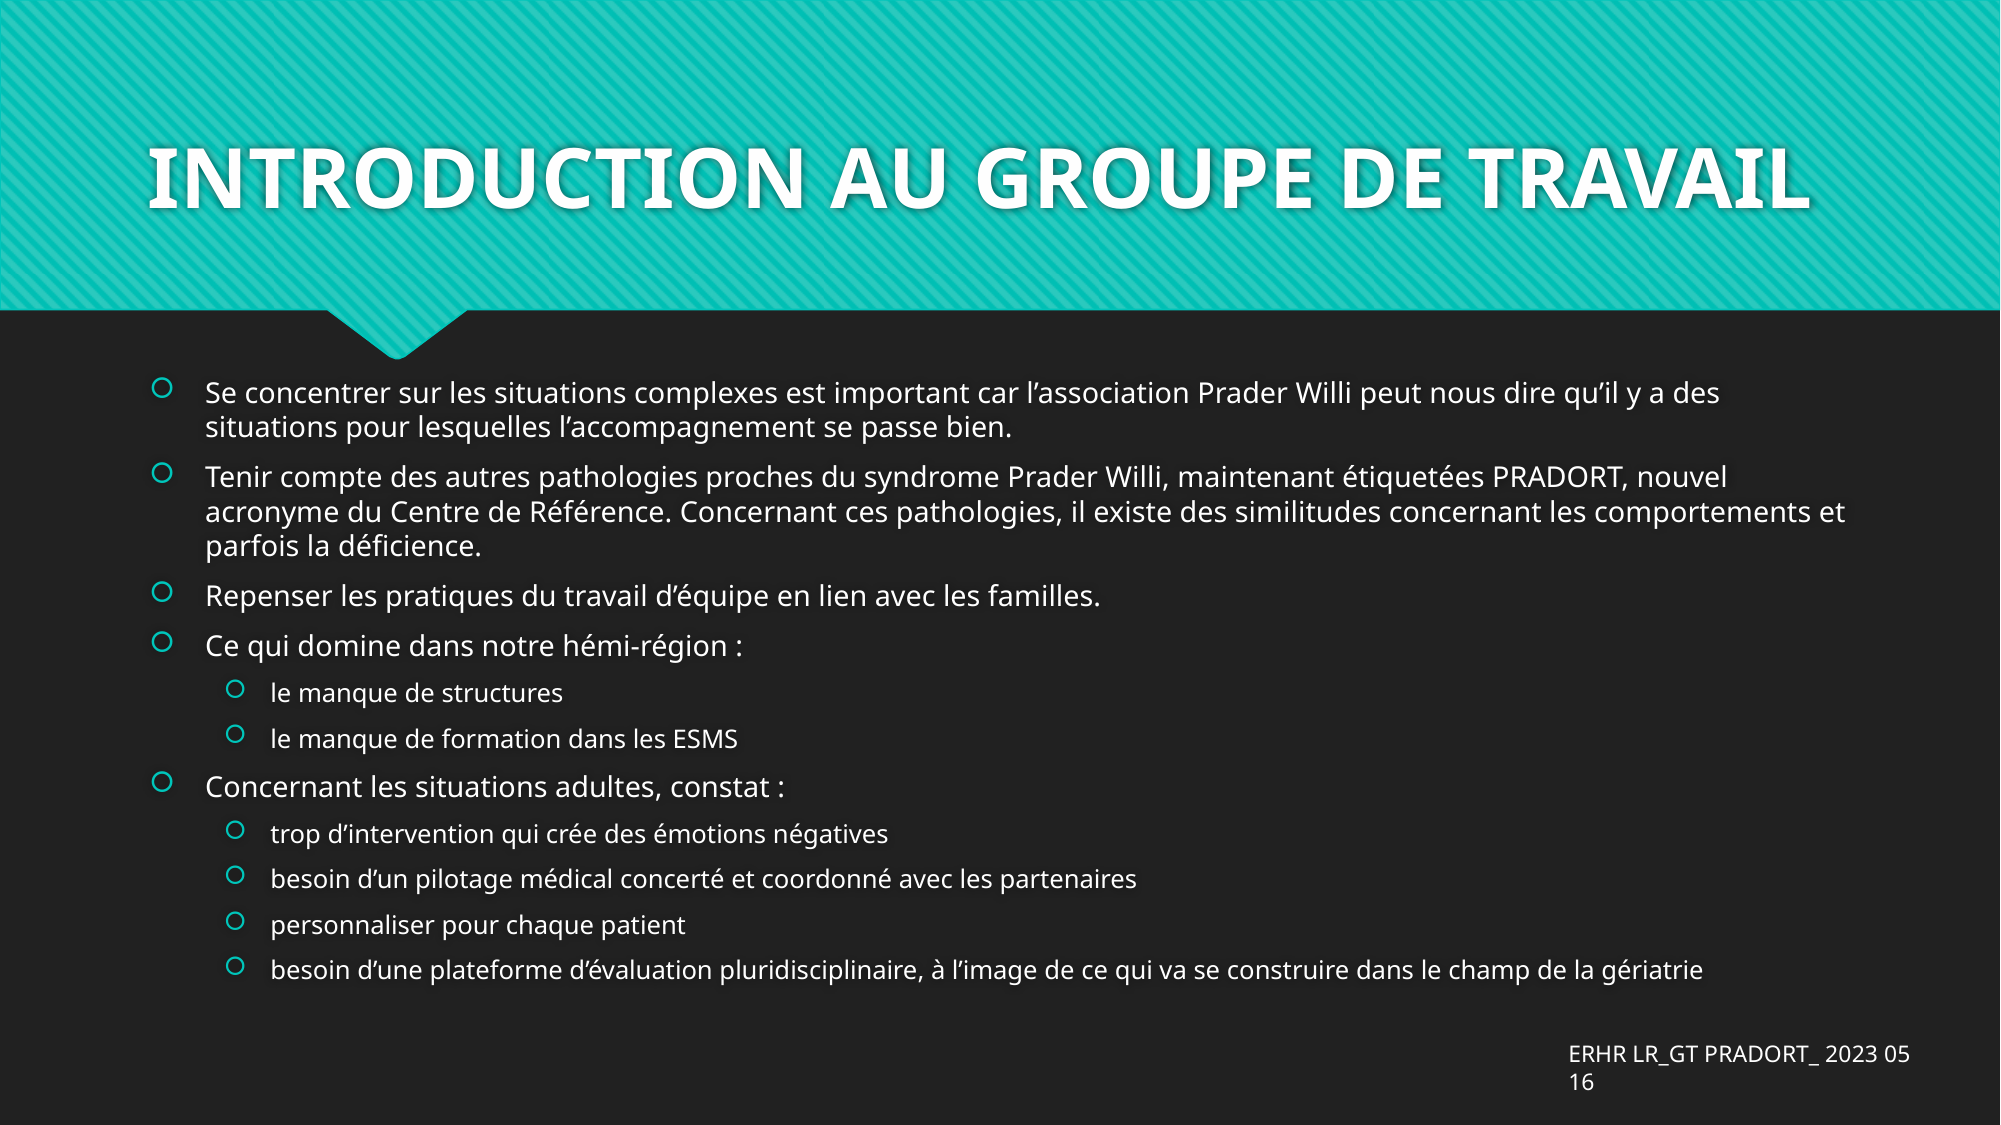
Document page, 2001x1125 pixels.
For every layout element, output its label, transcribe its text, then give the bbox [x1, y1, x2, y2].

text_box ERHR LR_GT PRADORT_ 2023 05 16 [1553, 1032, 1957, 1103]
title INTRODUCTION AU GROUPE DE TRAVAIL [132, 73, 1868, 233]
list Se concentrer sur les situations complexes est important car l’association Prader Willi peut nous dire qu’il y a des situations pour lesquelles l’accompagnement se passe bien. Tenir compte des autres pathologies proches du syndrome Prader Willi, maintenant étiquetées PRADORT, nouvel acronyme du Centre de Référence. Concernant ces pathologies, il existe des similitudes concernant les comportements et parfois la déficience. Repenser les pratiques du travail d’équipe en lien avec les familles. Ce qui domine dans notre hémi-région : le manque de structures le manque de formation dans les ESMS Concernant les situations adultes, constat : trop d’intervention qui crée des émotions négatives besoin d’un pilotage médical concerté et coordonné avec les partenaires personnaliser pour chaque patient besoin d’une plateforme d’évaluation pluridisciplinaire, à l’image de ce qui va se construire dans le champ de la gériatrie [134, 364, 1866, 995]
